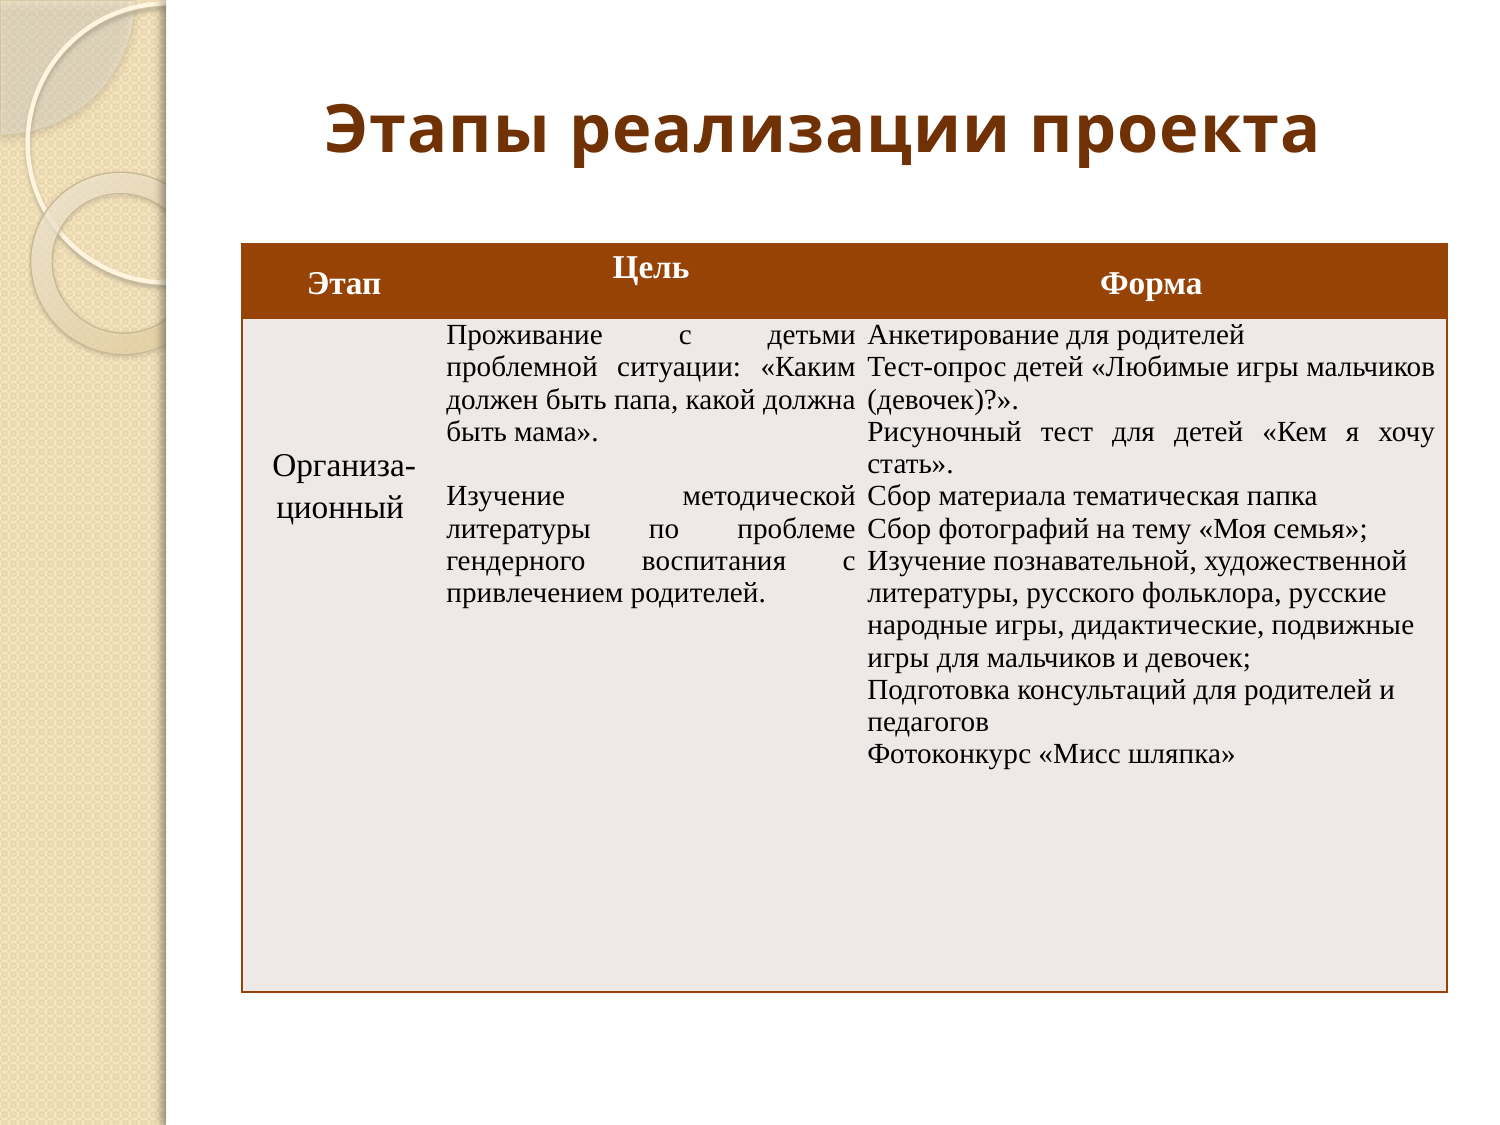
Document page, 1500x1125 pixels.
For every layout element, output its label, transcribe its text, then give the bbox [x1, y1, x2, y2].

table_header Форма [856, 244, 1446, 318]
table_header Цель [446, 244, 856, 318]
table_cell Организа-ционный [243, 319, 446, 991]
text_box Этапы реализации проекта [187, 78, 1459, 197]
table_cell Анкетирование для родителей Тест-опрос детей «Любимые игры мальчиков (девочек)?». Рисуночный тест для детей «Кем я хочу стать». Сбор материала тематическая папка Сбор фотографий на тему «Моя семья»; Изучение познавательной, художественной литературы, русского фольклора, русские народные игры, дидактические, подвижные игры для мальчиков и девочек; Подготовка консультаций для родителей и педагогов Фотоконкурс «Мисс шляпка» [856, 319, 1446, 991]
table_cell Проживание с детьми проблемной ситуации: «Каким должен быть папа, какой должна быть мама». Изучение методической литературы по проблеме гендерного воспитания с привлечением родителей. [446, 319, 856, 991]
table_header Этап [243, 244, 446, 318]
